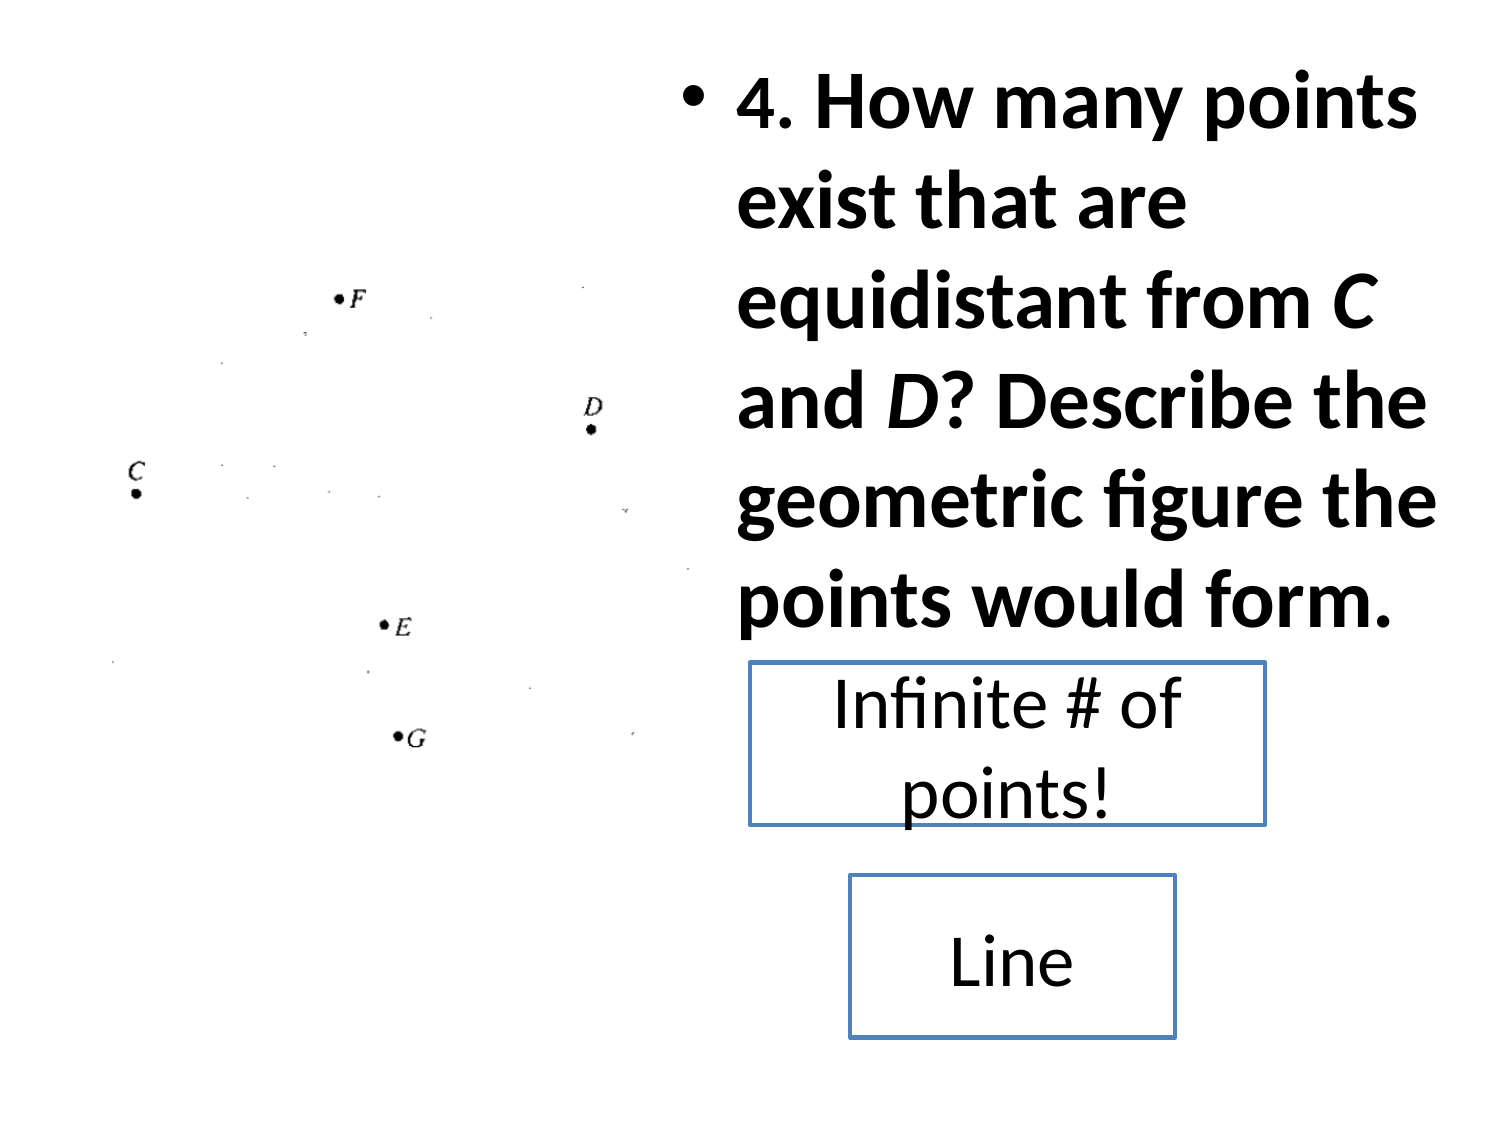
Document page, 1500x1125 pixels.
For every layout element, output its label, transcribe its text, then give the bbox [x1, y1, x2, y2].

text_box Line [848, 873, 1177, 1040]
list 4. How many points exist that are equidistant from C and D? Describe the geometric figure the points would form. [665, 37, 1500, 1005]
text_box Infinite # of points! [748, 660, 1267, 827]
text_box [73, 210, 640, 914]
picture [102, 237, 691, 767]
